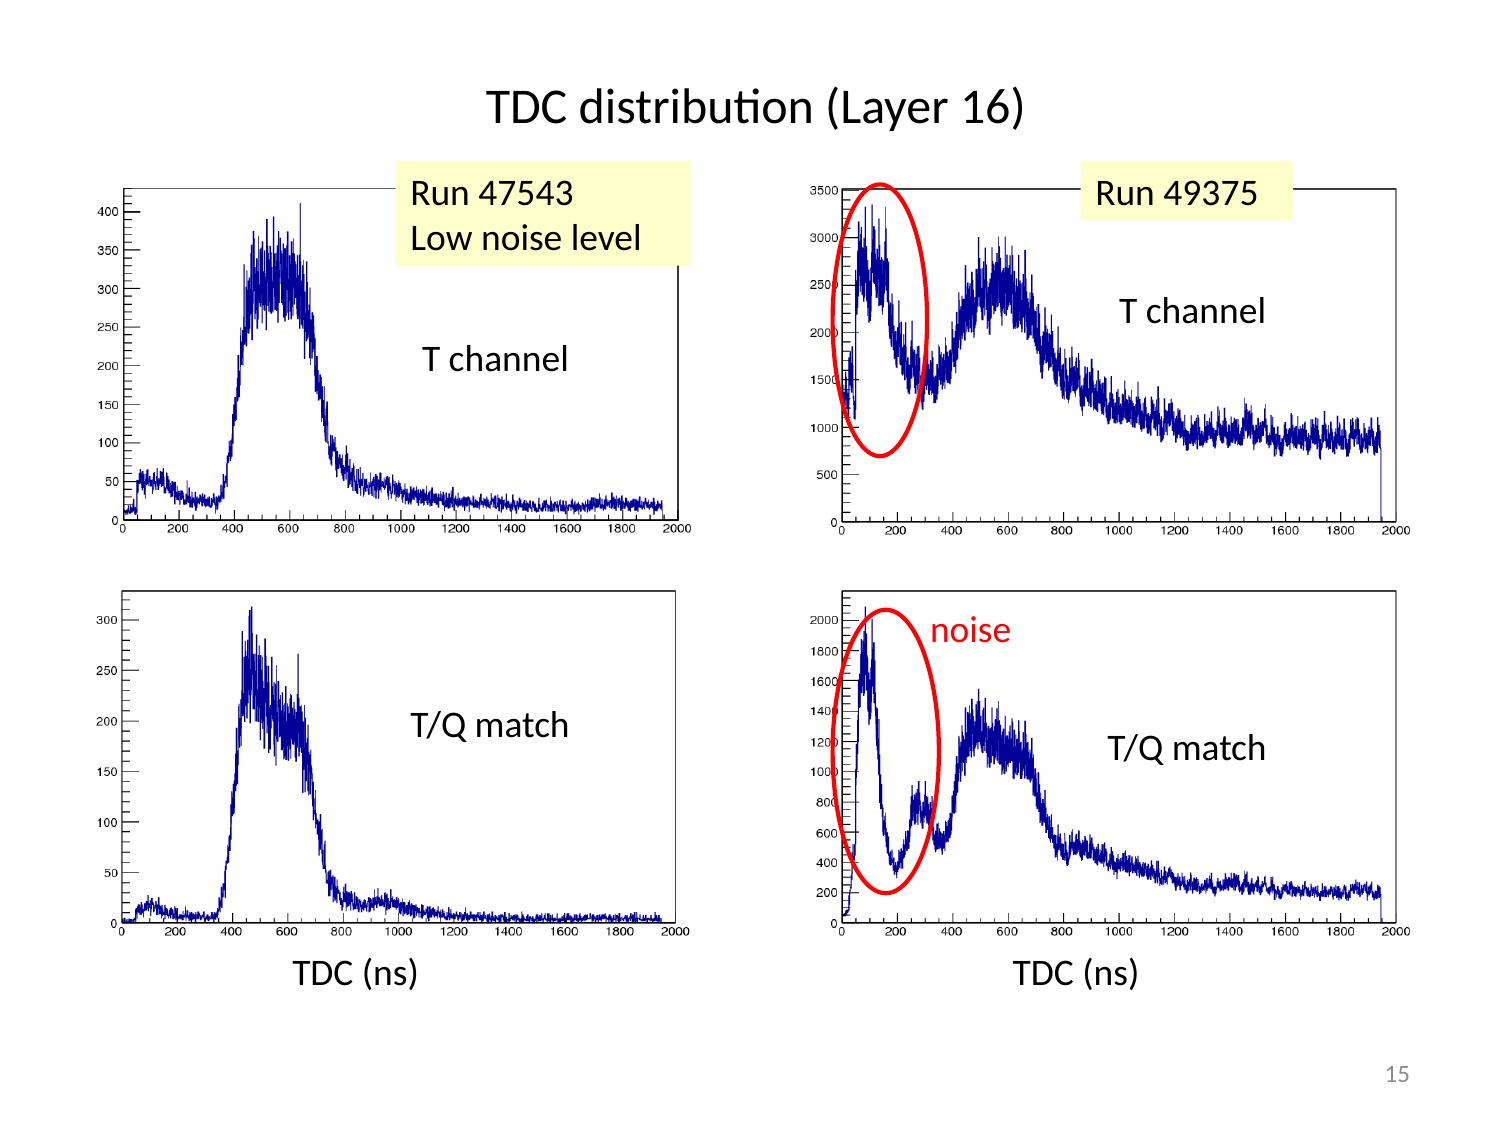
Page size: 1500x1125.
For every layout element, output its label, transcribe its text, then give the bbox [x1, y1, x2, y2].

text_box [773, 550, 1466, 965]
text_box TDC (ns) [277, 973, 514, 1001]
slide_number 15 [1074, 1042, 1425, 1103]
picture [52, 146, 747, 965]
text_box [773, 148, 1466, 550]
text_box TDC (ns) [997, 973, 1199, 1001]
text_box TDC distribution (Layer 16) [407, 66, 1105, 142]
